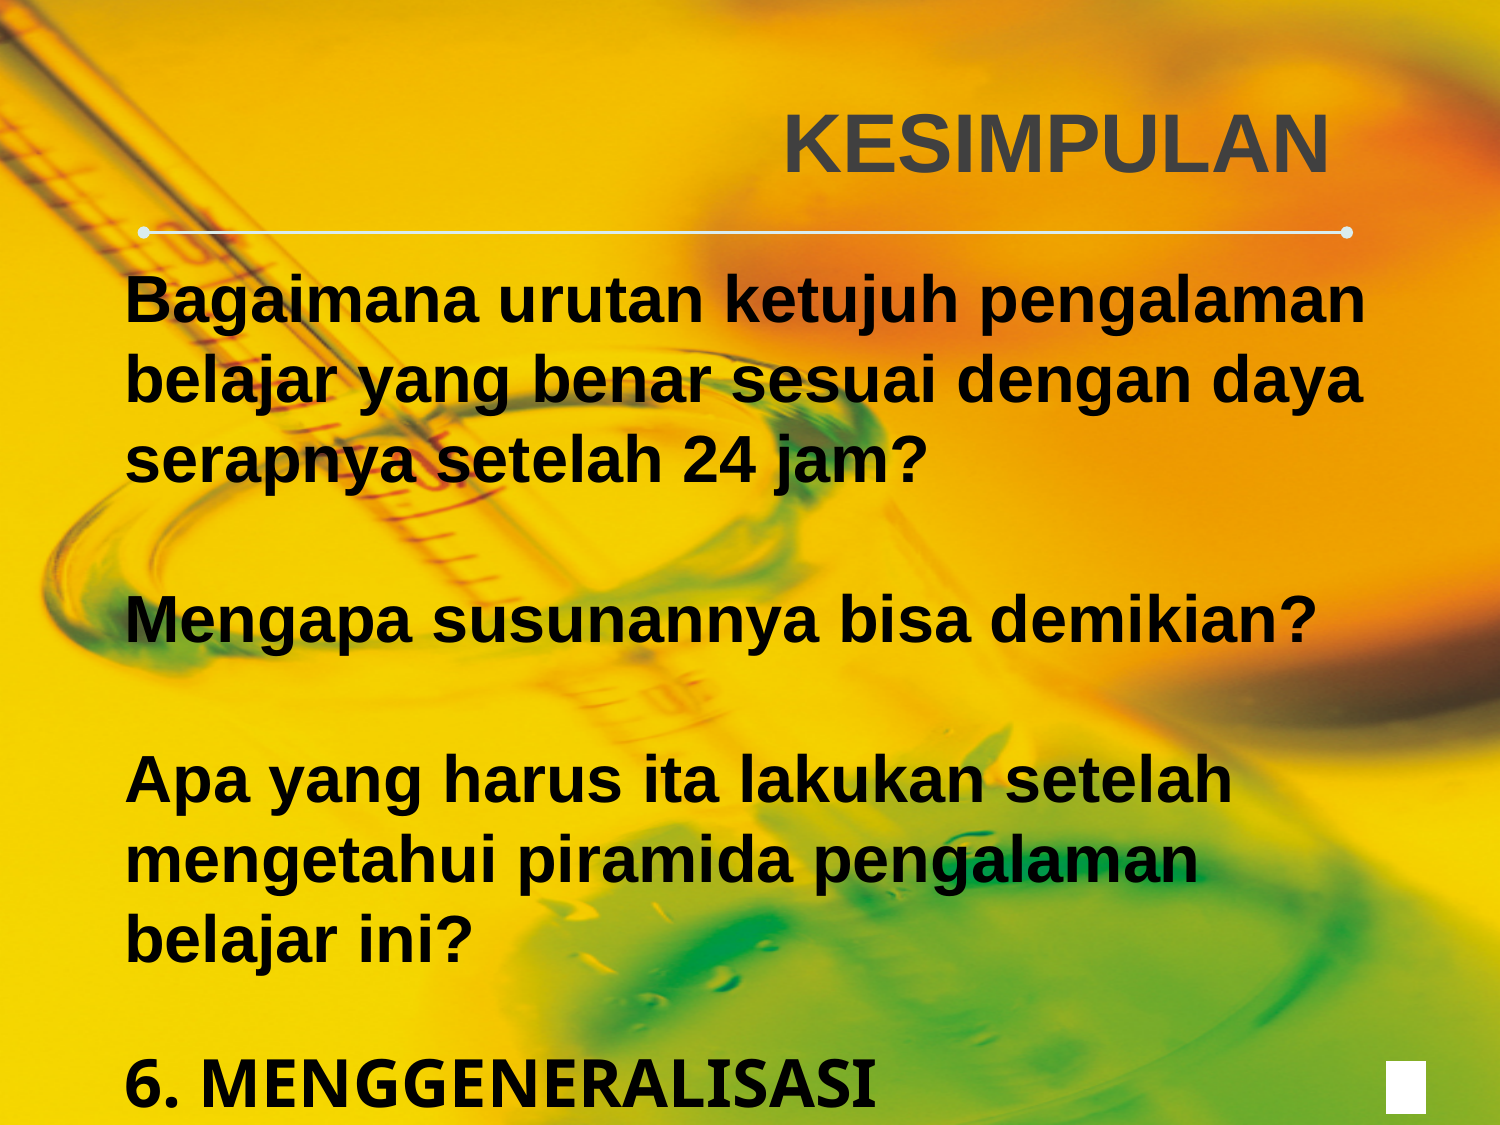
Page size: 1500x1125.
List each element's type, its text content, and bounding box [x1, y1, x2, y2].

text_box [1386, 1061, 1426, 1114]
picture [0, 0, 1500, 1125]
text_box 6. MENGGENERALISASI [109, 1033, 1359, 1125]
text_box Bagaimana urutan ketujuh pengalaman belajar yang benar sesuai dengan daya serapnya setelah 24 jam? Mengapa susunannya bisa demikian? Apa yang harus ita lakukan setelah mengetahui piramida pengalaman belajar ini? [109, 248, 1404, 983]
title KESIMPULAN [75, 45, 1347, 233]
